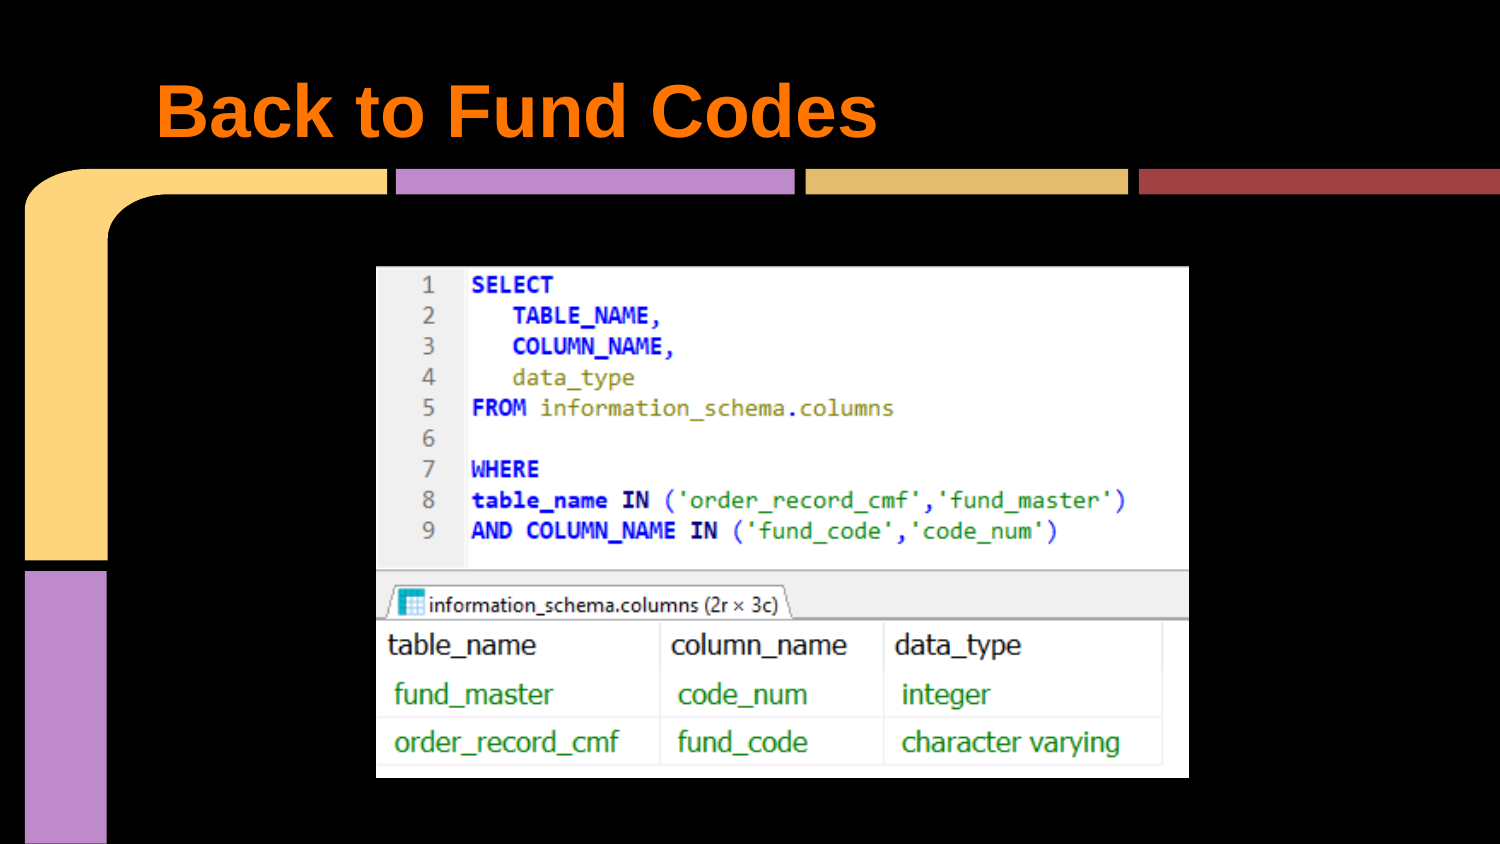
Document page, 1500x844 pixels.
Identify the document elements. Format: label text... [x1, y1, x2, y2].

title Back to Fund Codes [140, 26, 1425, 168]
picture [376, 266, 1189, 778]
